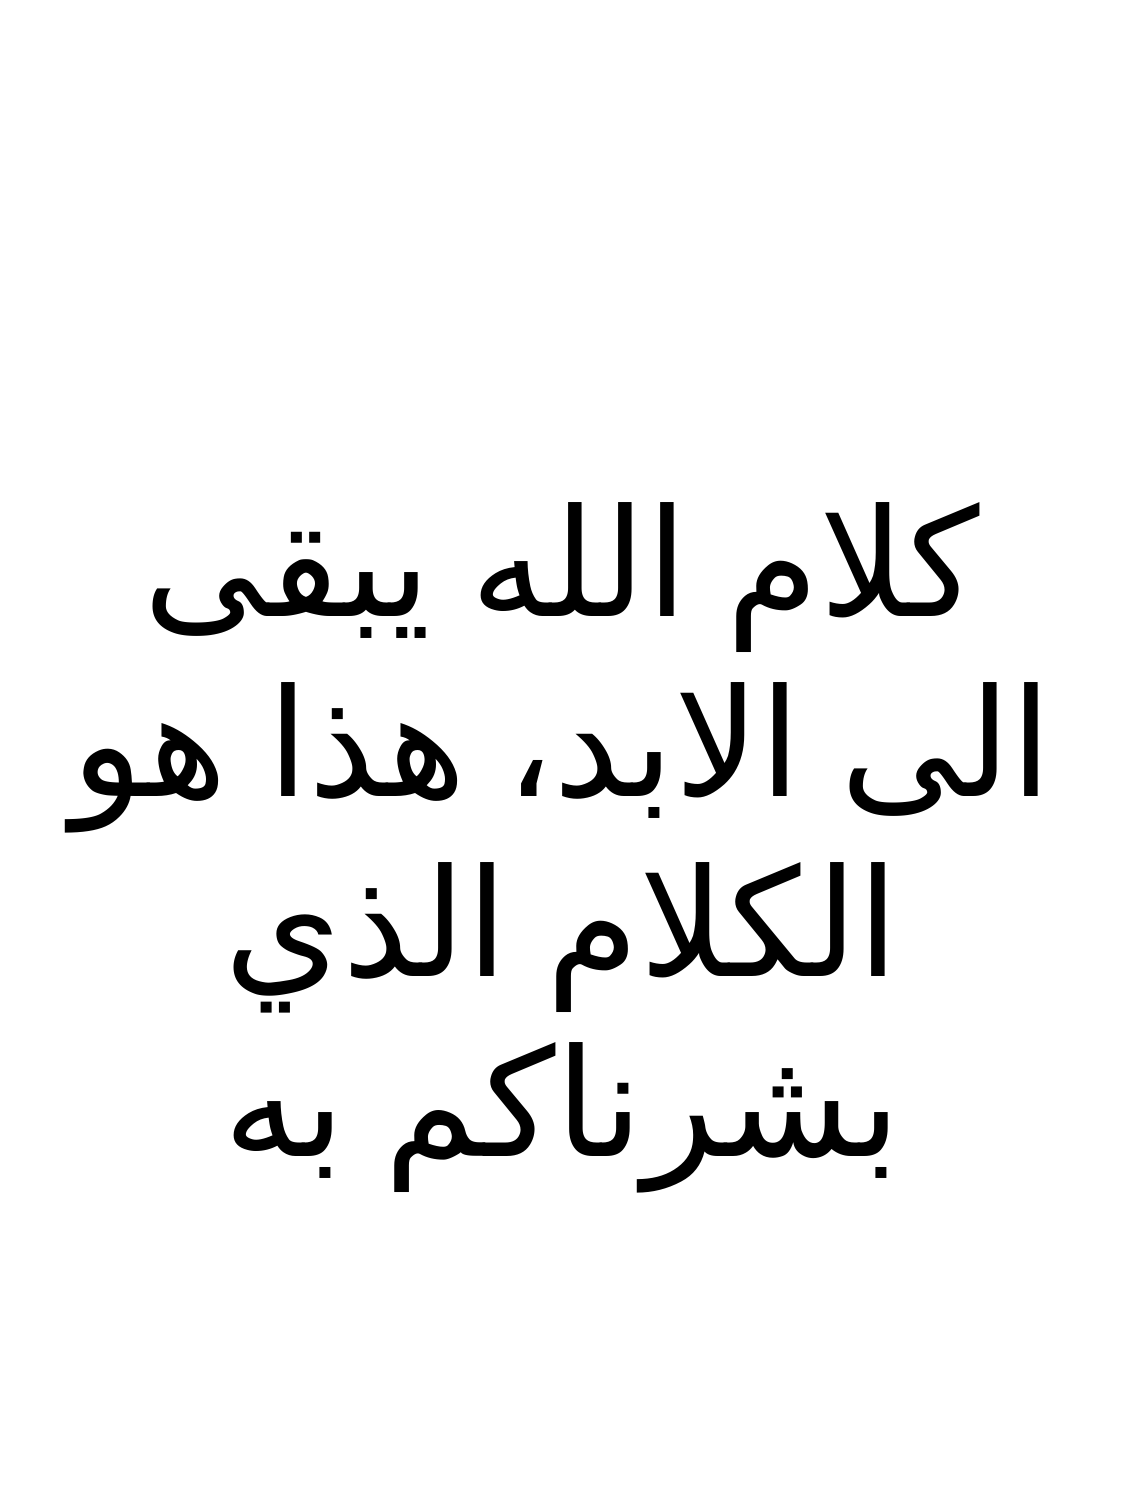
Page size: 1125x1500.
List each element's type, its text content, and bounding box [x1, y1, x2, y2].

list كلام الله يبقى الى الابد، هذا هو الكلام الذي بشرناكم به [18, 459, 1107, 1154]
